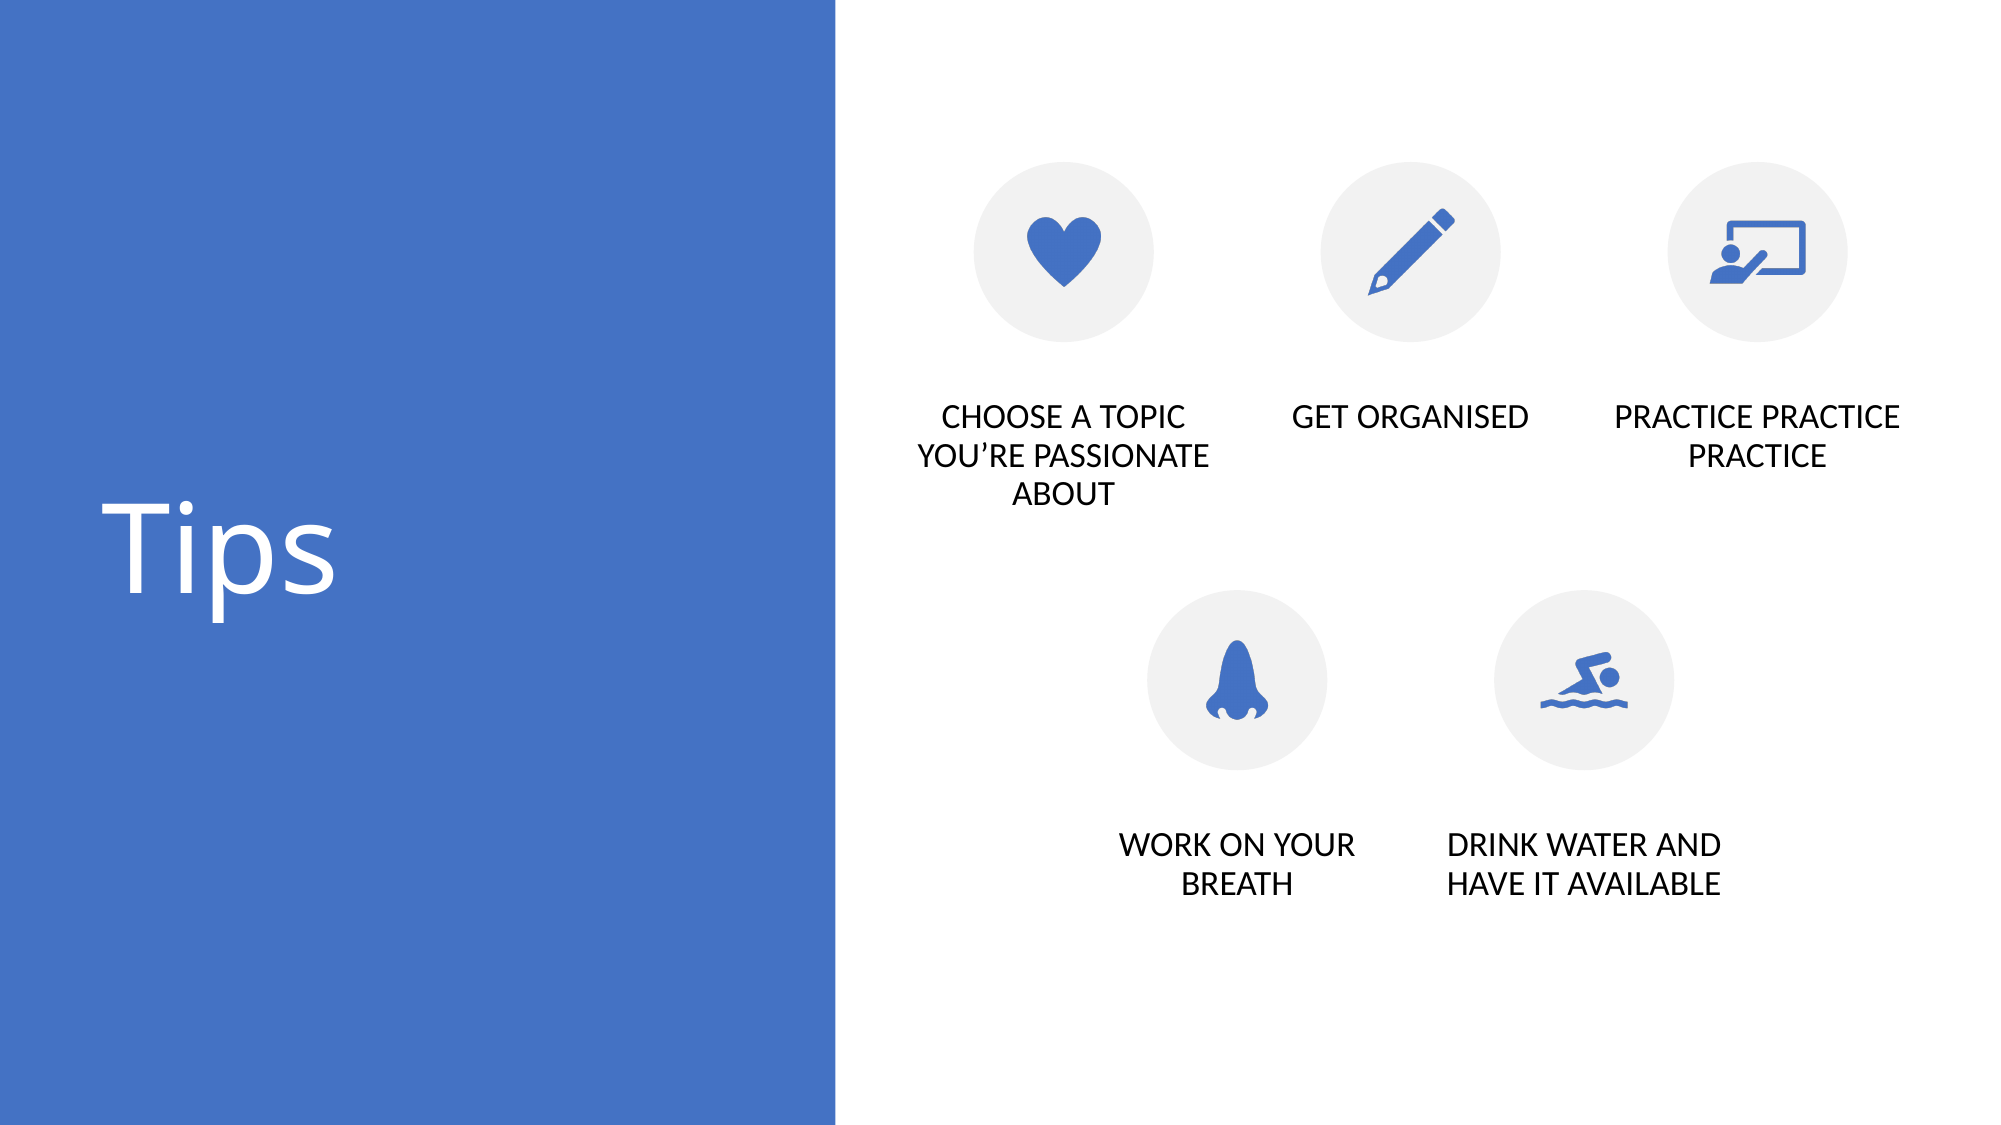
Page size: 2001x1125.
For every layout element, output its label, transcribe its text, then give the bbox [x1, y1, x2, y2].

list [897, 101, 1925, 1005]
title Tips [86, 101, 711, 1005]
text_box [0, 0, 836, 1125]
